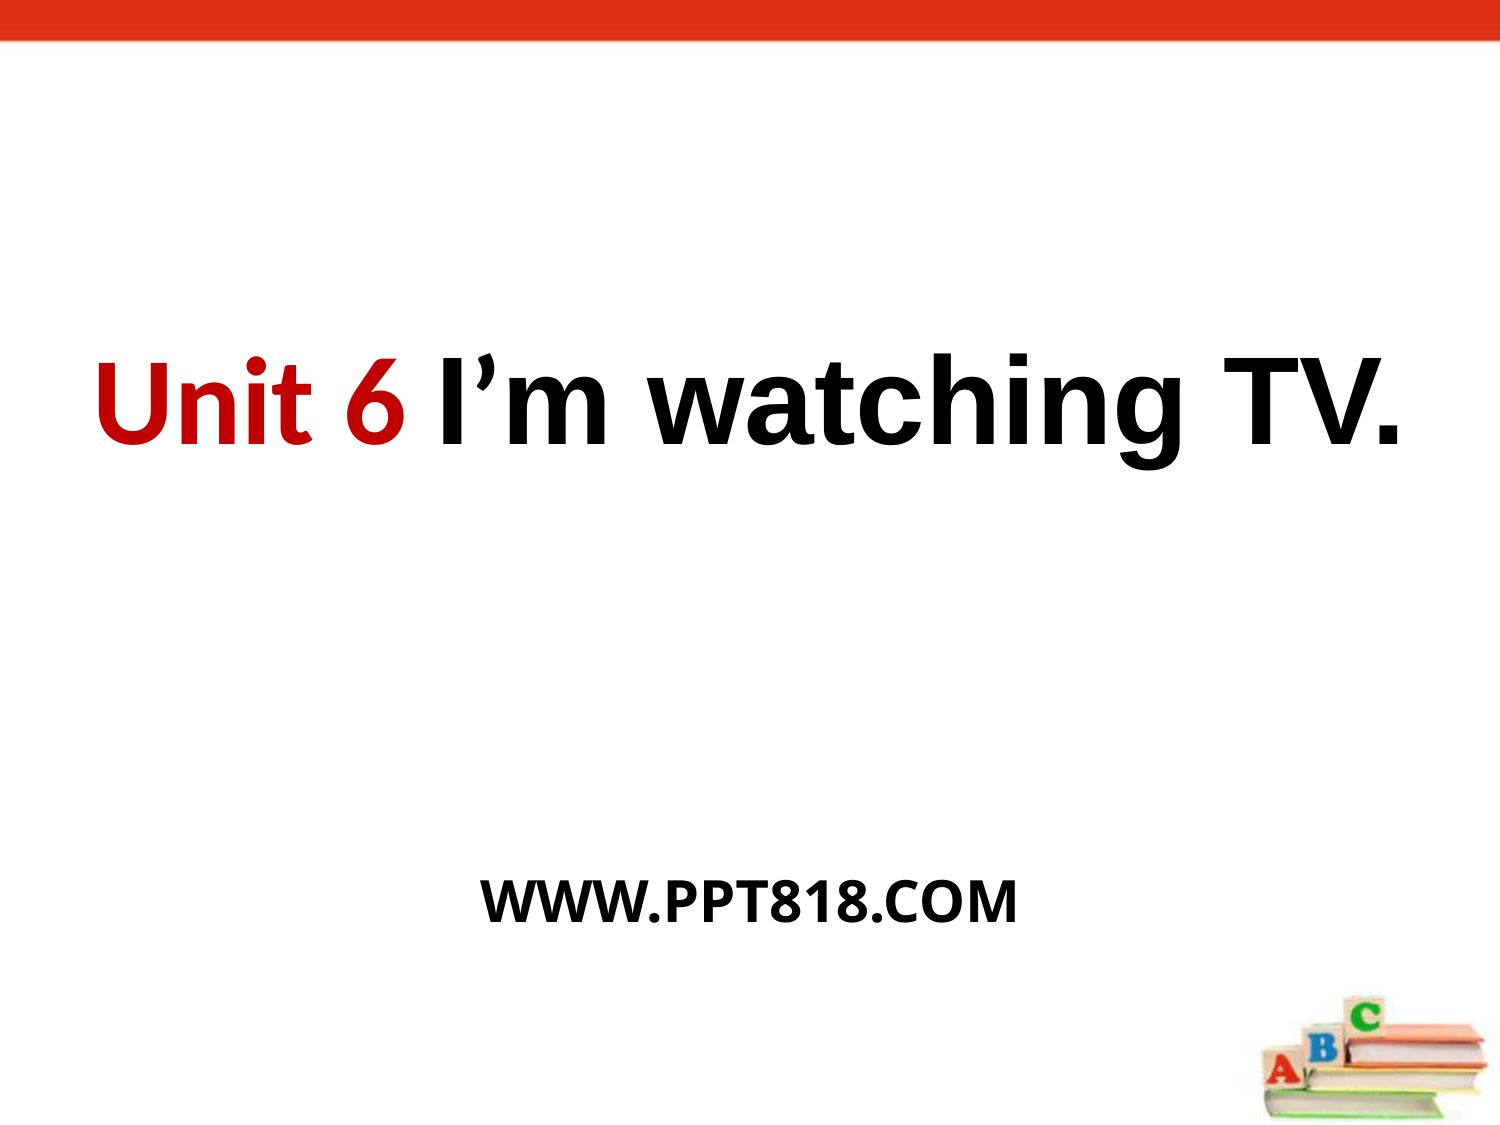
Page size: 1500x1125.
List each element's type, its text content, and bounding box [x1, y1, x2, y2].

text_box Unit 6 I’m watching TV. [0, 312, 1500, 478]
picture [0, 478, 1500, 1125]
text_box WWW.PPT818.COM [408, 849, 1091, 942]
picture [0, 0, 1500, 312]
